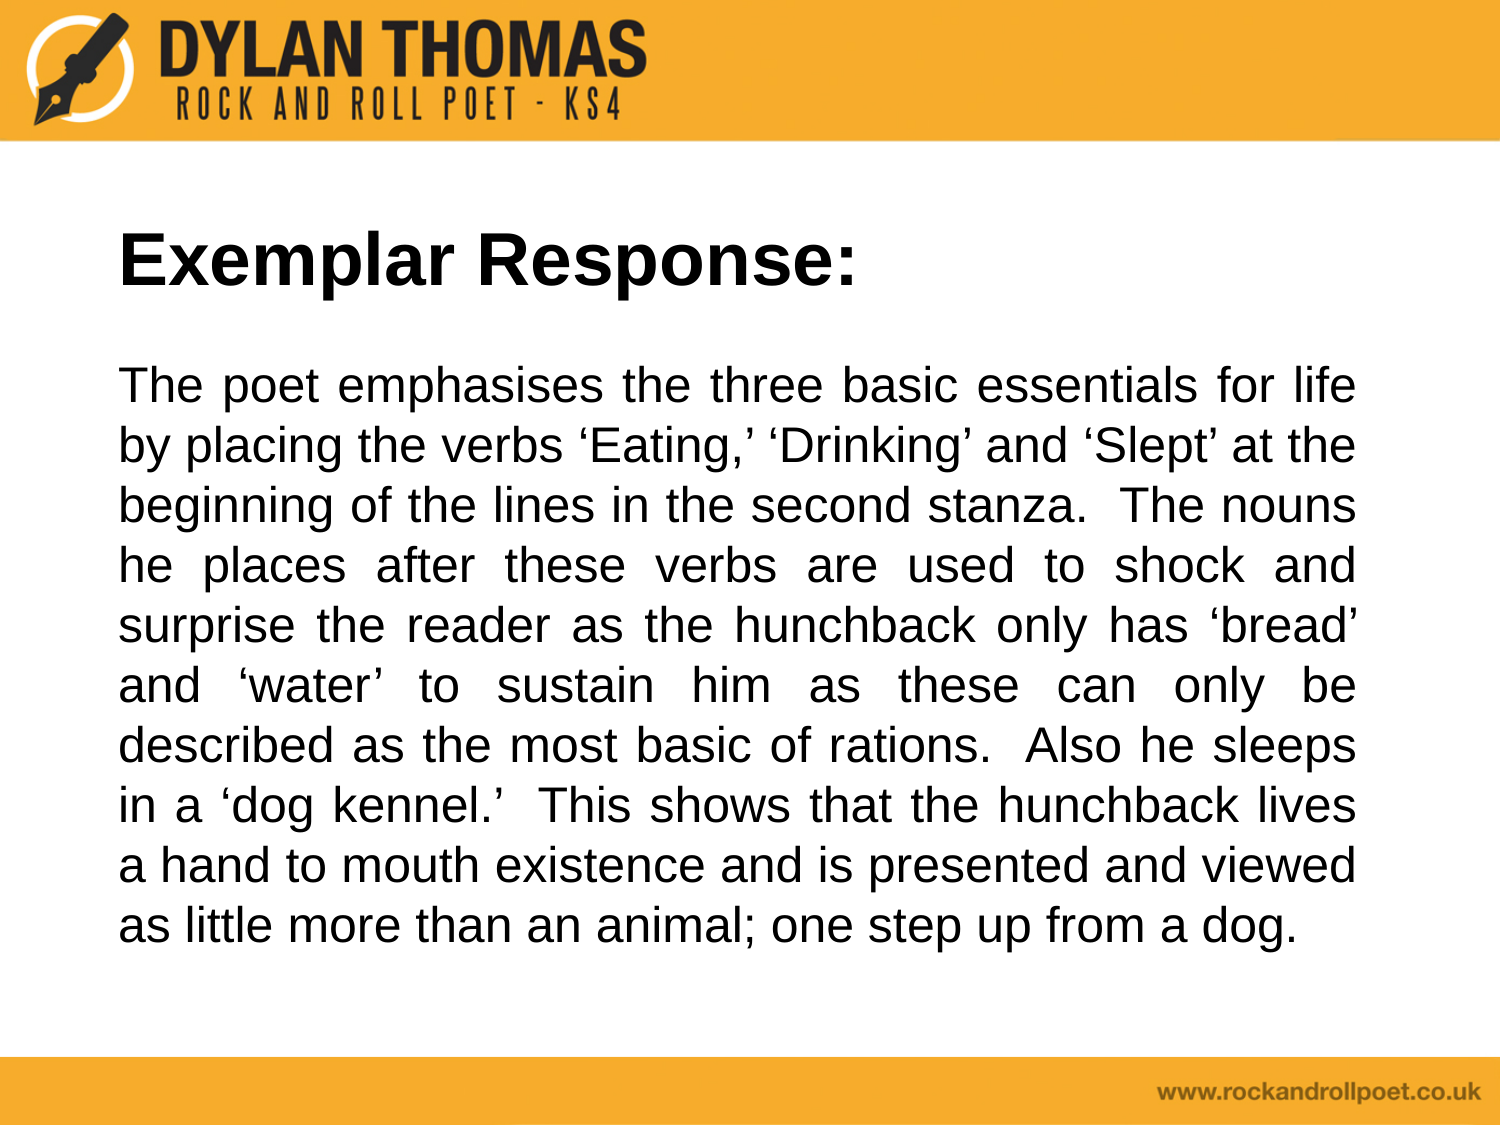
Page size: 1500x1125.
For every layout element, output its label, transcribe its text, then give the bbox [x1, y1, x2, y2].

list The poet emphasises the three basic essentials for life by placing the verbs ‘Eating,’ ‘Drinking’ and ‘Slept’ at the beginning of the lines in the second stanza. The nouns he places after these verbs are used to shock and surprise the reader as the hunchback only has ‘bread’ and ‘water’ to sustain him as these can only be described as the most basic of rations. Also he sleeps in a ‘dog kennel.’ This shows that the hunchback lives a hand to mouth existence and is presented and viewed as little more than an animal; one step up from a dog. [103, 344, 1373, 1019]
picture [0, 0, 1500, 1125]
title Exemplar Response: [103, 196, 1500, 315]
